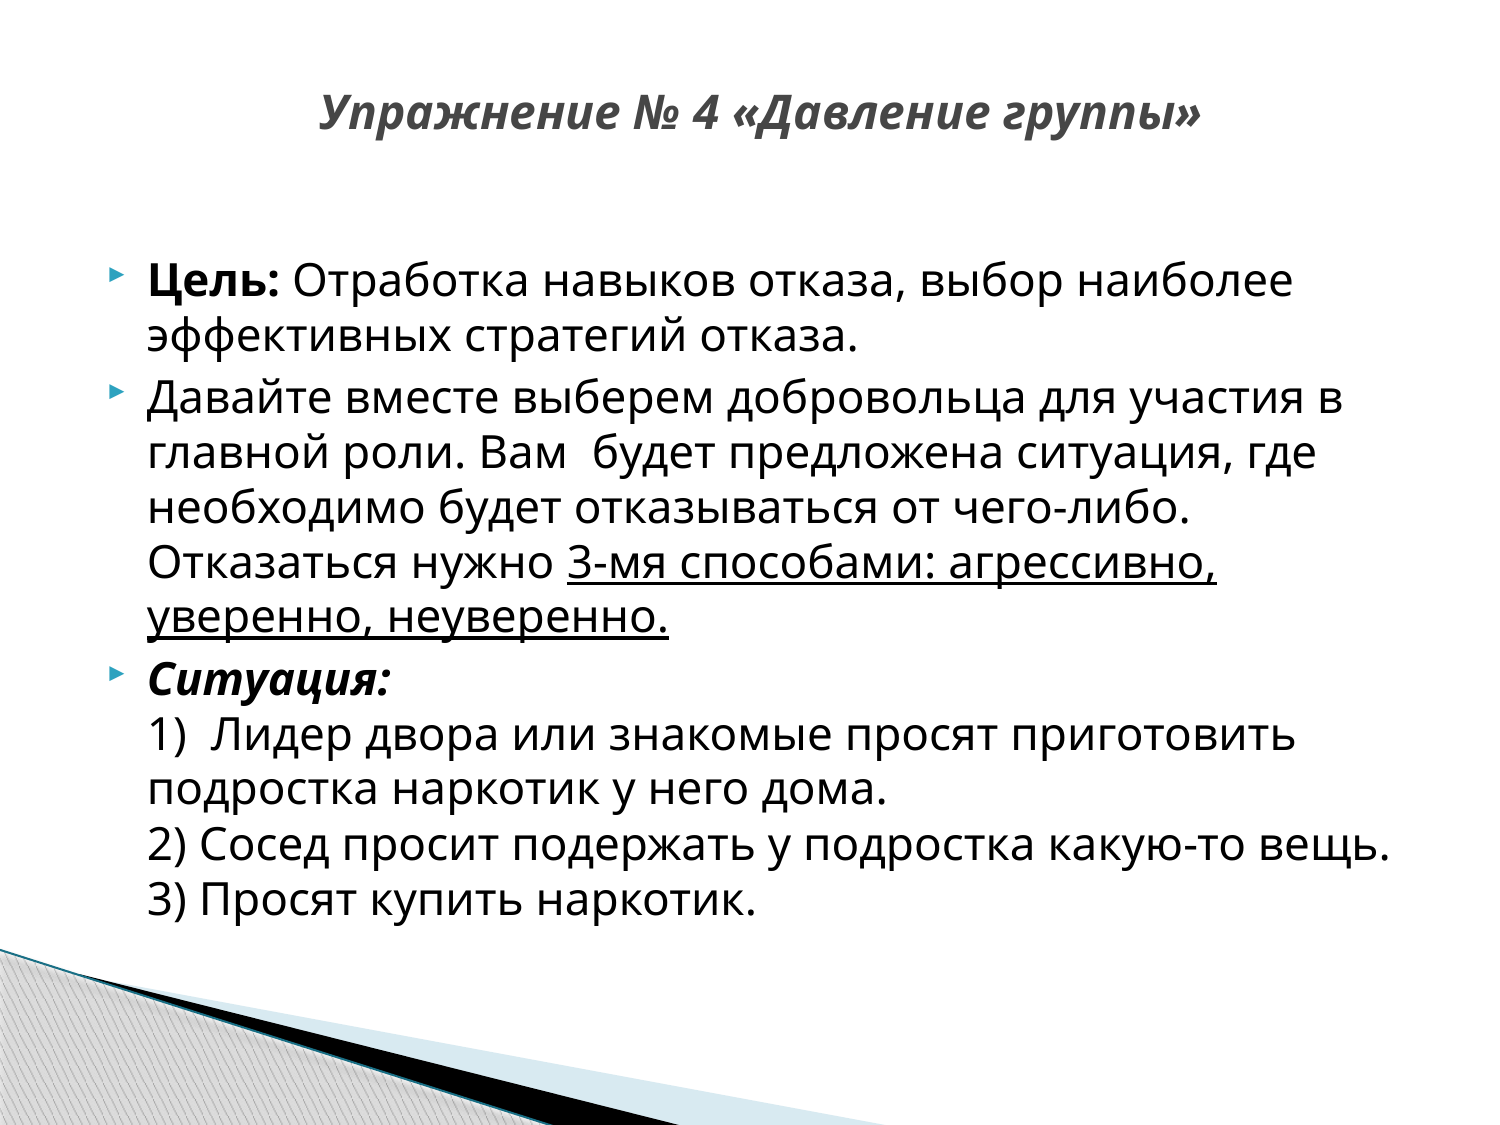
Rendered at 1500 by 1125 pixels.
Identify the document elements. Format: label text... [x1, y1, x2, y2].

list Цель: Отработка навыков отказа, выбор наиболее эффективных стратегий отказа. Давайте вместе выберем добровольца для участия в главной роли. Вам будет предложена ситуация, где необходимо будет отказываться от чего-либо. Отказаться нужно 3-мя способами: агрессивно, уверенно, неуверенно. Ситуация: 1) Лидер двора или знакомые просят приготовить подростка наркотик у него дома. 2) Сосед просит подержать у подростка какую-то вещь. 3) Просят купить наркотик. [75, 243, 1425, 986]
title Упражнение № 4 «Давление группы» [46, 45, 1477, 233]
